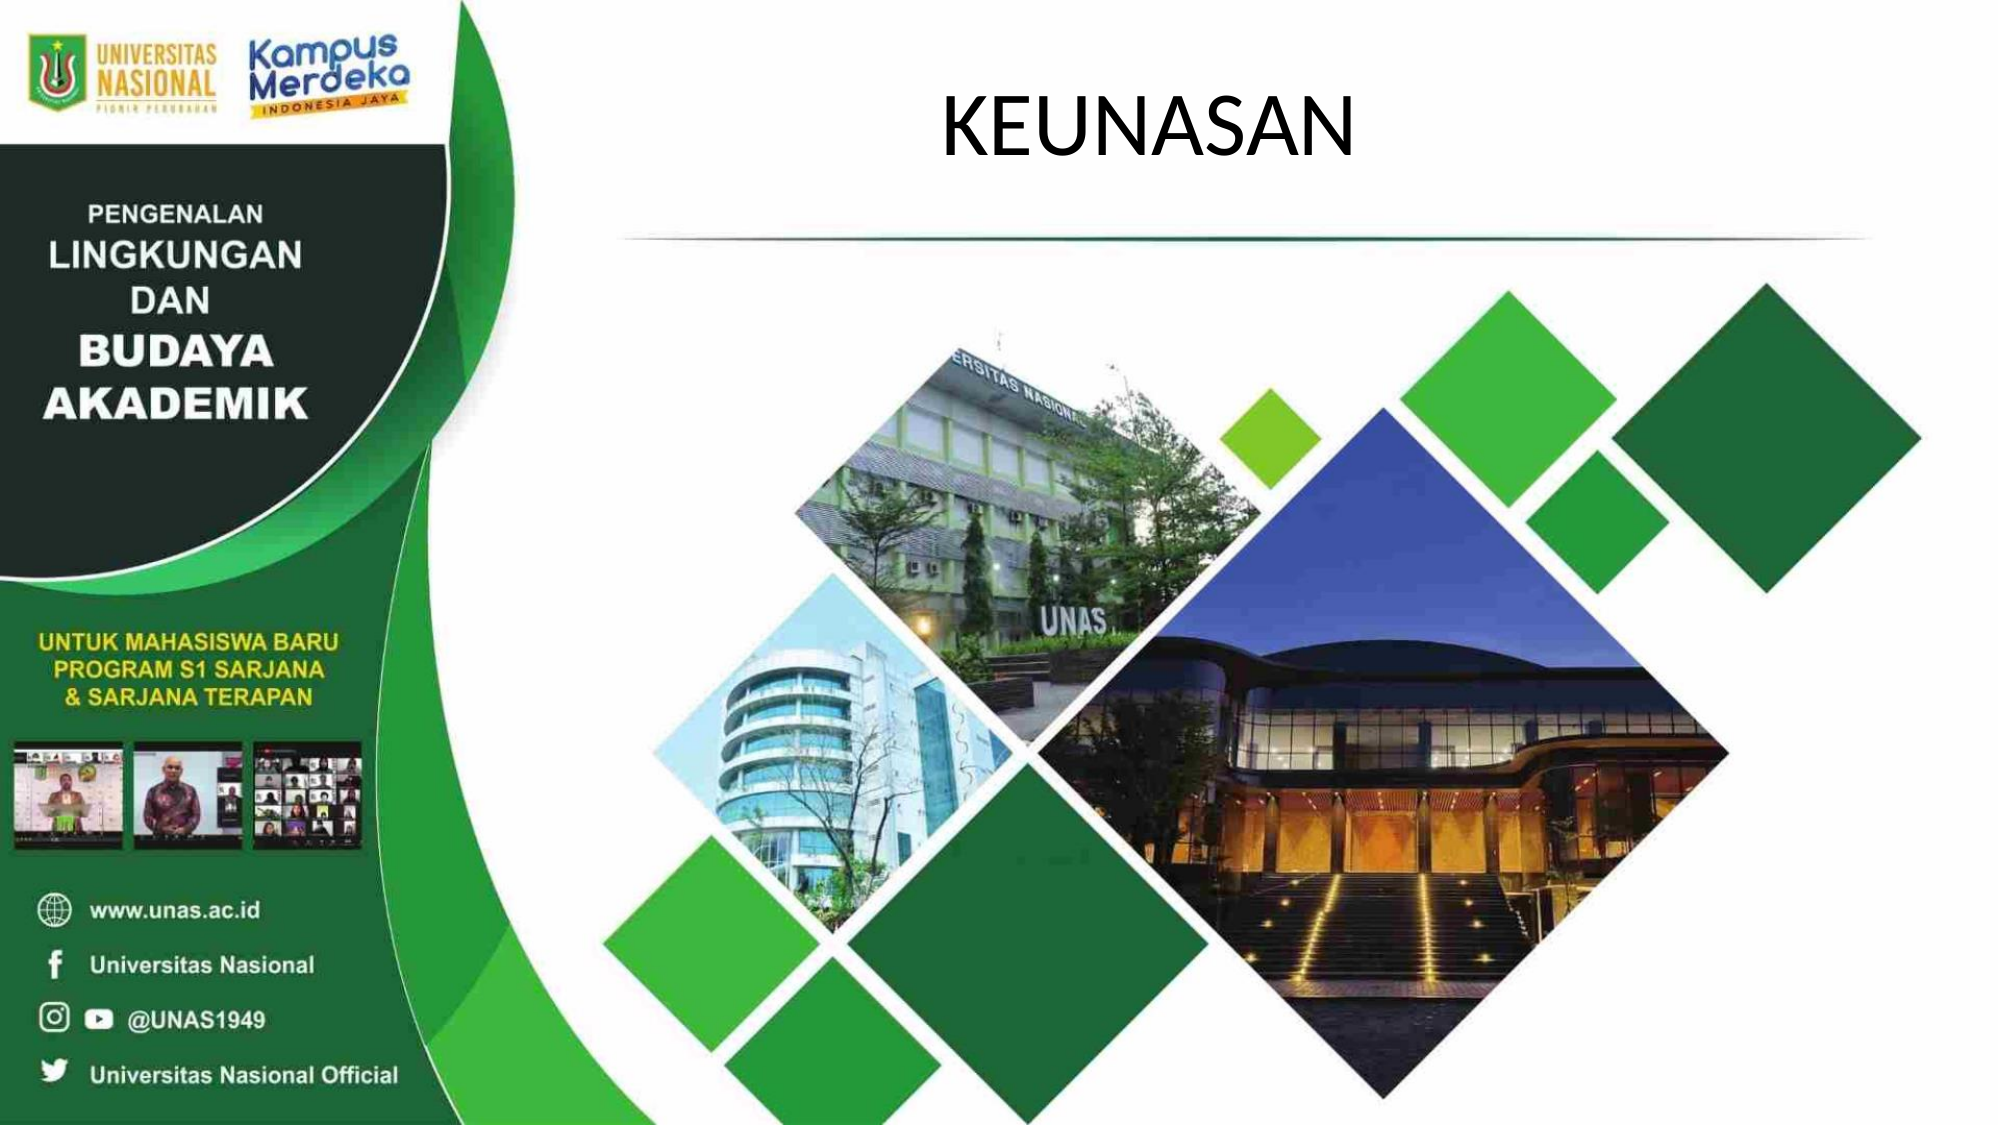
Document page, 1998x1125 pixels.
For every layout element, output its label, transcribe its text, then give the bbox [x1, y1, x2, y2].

text_box [0, 0, 1998, 1125]
text_box KEUNASAN [941, 82, 1384, 175]
